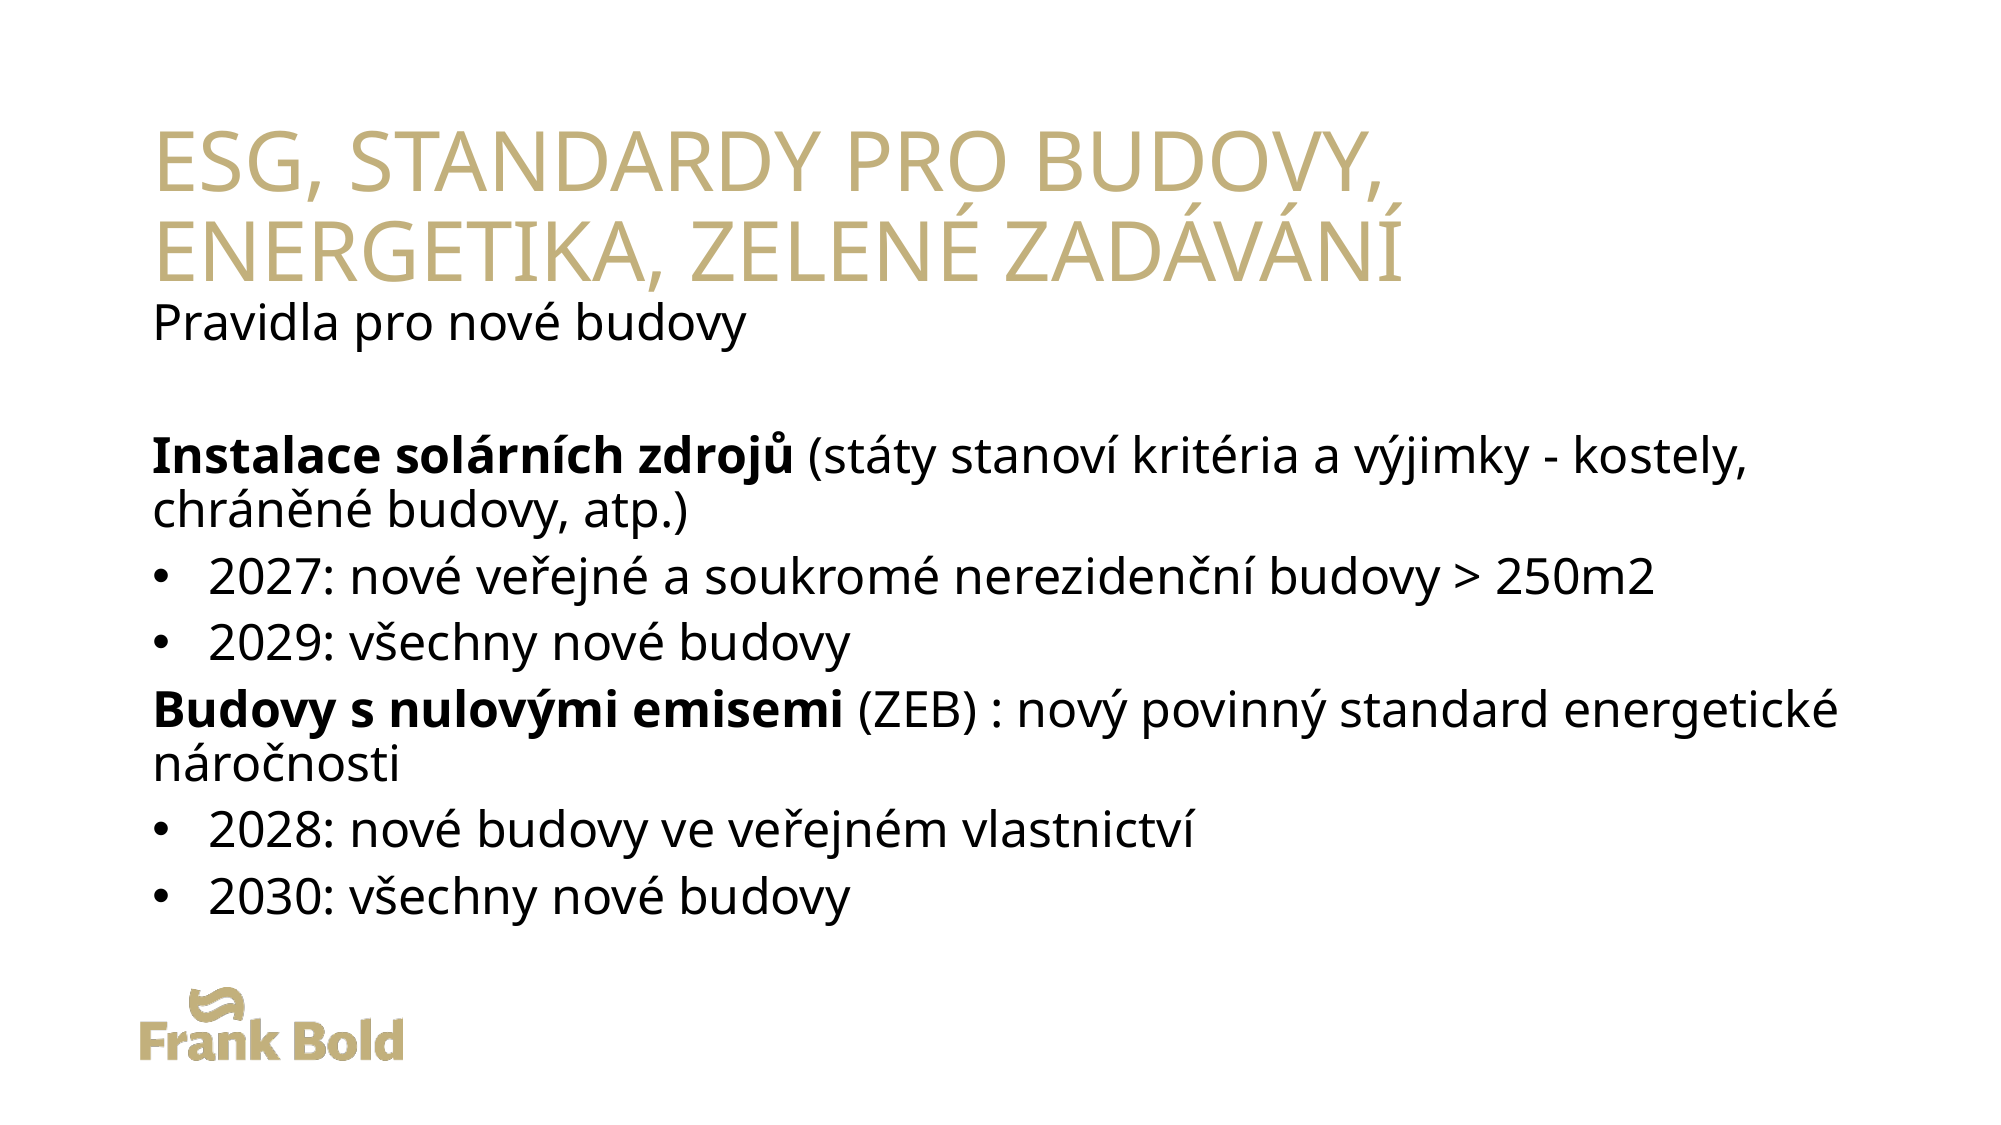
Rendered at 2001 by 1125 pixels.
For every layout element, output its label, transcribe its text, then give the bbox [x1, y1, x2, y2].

title ESG, STANDARDY PRO BUDOVY, ENERGETIKA, ZELENÉ ZADÁVÁNÍ [137, 170, 1838, 248]
picture [137, 987, 403, 1066]
list Pravidla pro nové budovy Instalace solárních zdrojů (státy stanoví kritéria a výjimky - kostely, chráněné budovy, atp.) 2027: nové veřejné a soukromé nerezidenční budovy > 250m2 2029: všechny nové budovy Budovy s nulovými emisemi (ZEB) : nový povinný standard energetické náročnosti 2028: nové budovy ve veřejném vlastnictví 2030: všechny nové budovy [137, 290, 1863, 946]
